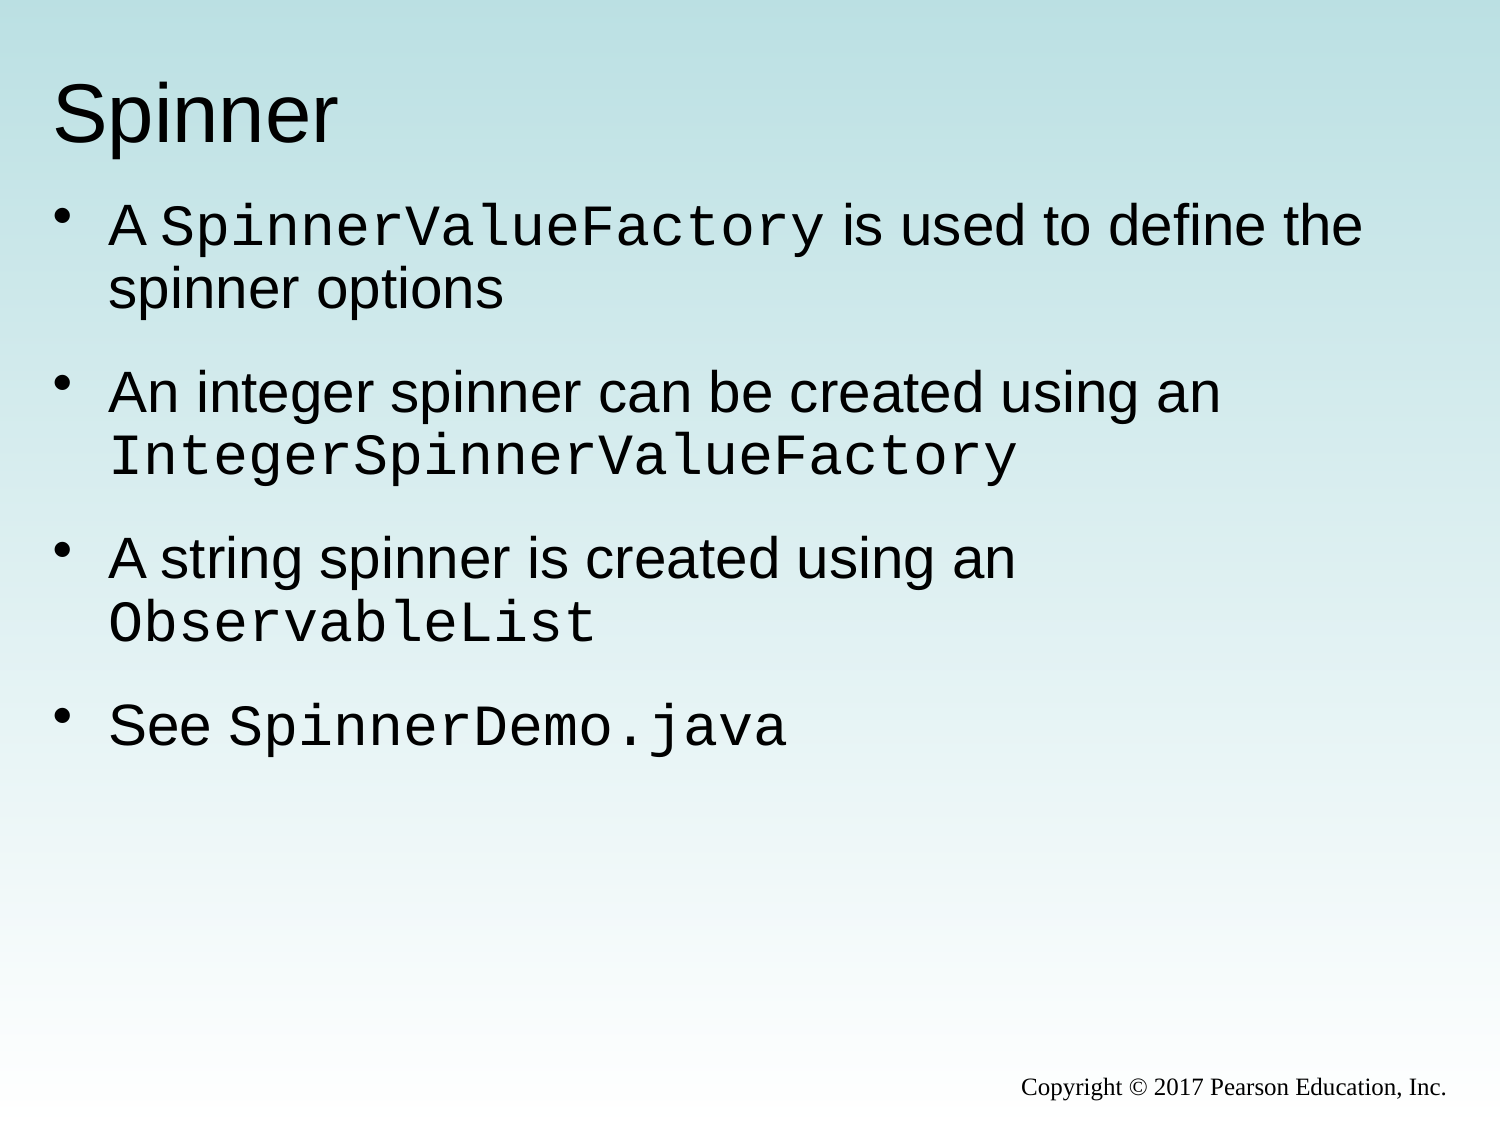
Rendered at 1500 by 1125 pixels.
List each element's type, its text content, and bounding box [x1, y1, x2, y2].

footer Copyright © 2017 Pearson Education, Inc. [549, 1062, 1463, 1114]
title Spinner [37, 50, 1463, 168]
list A SpinnerValueFactory is used to define the spinner options An integer spinner can be created using an IntegerSpinnerValueFactory A string spinner is created using an ObservableList See SpinnerDemo.java [37, 187, 1450, 938]
